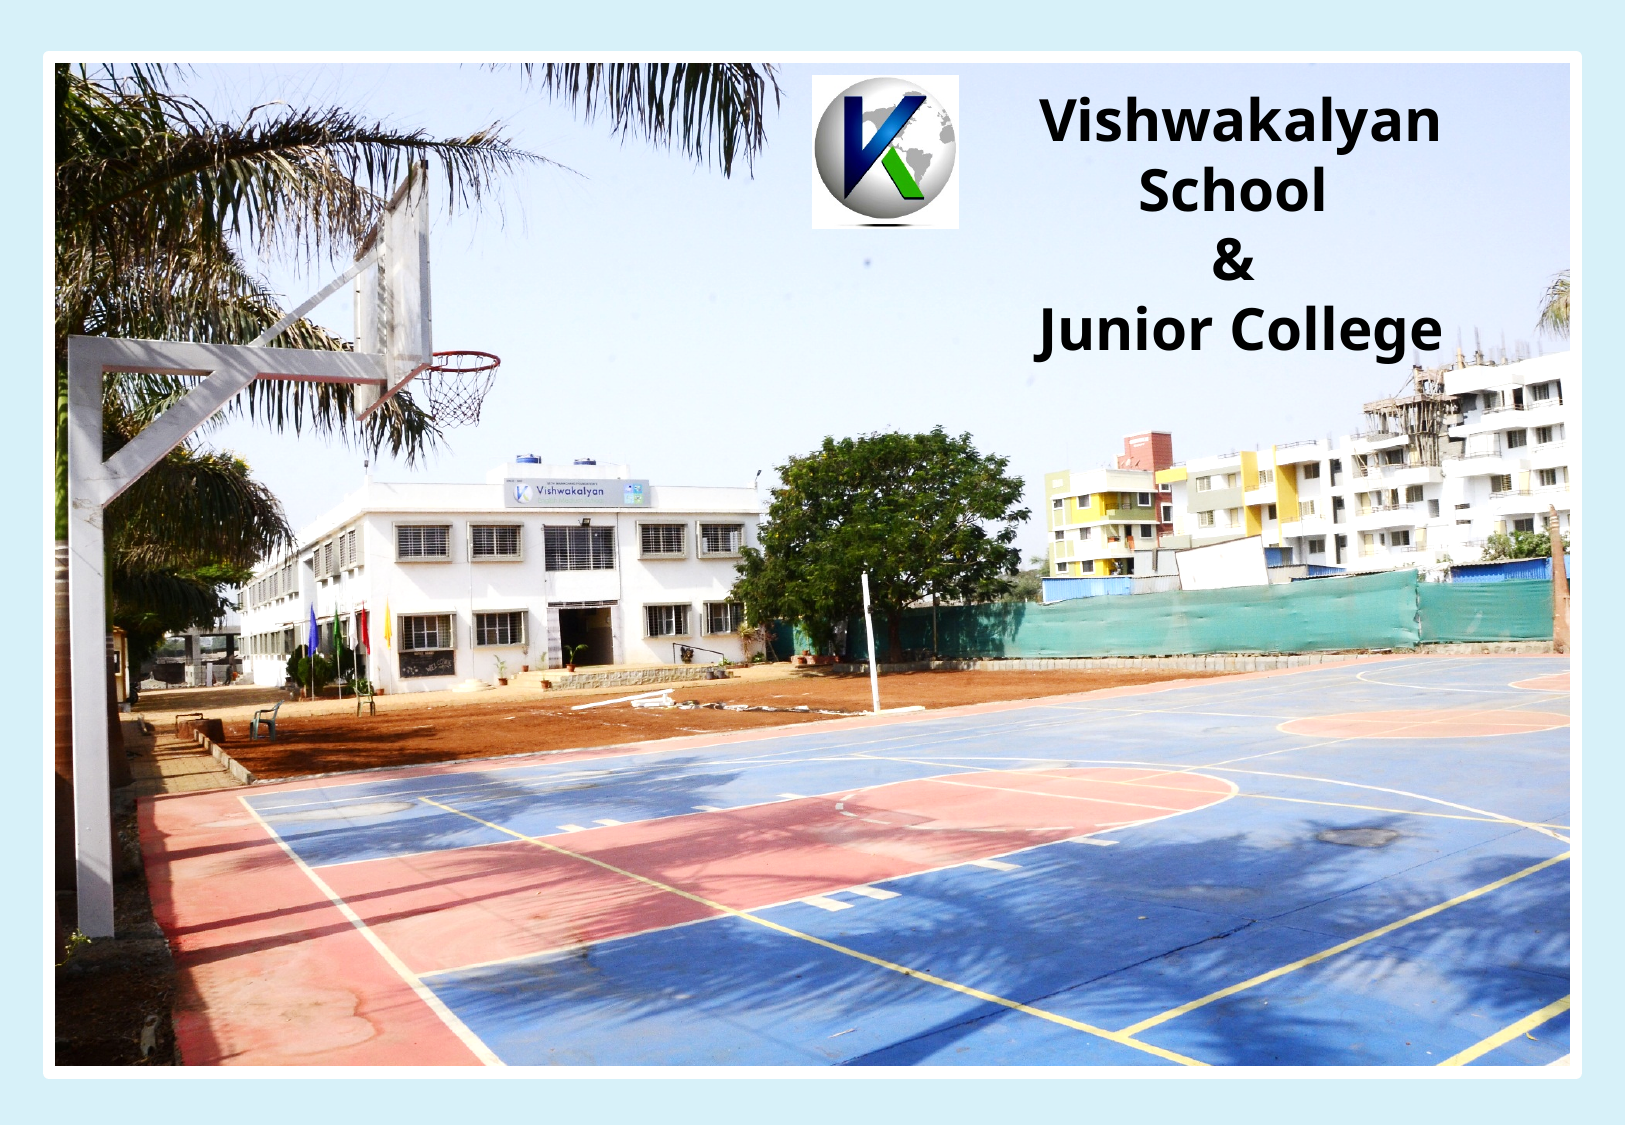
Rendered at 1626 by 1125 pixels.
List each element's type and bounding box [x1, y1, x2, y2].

picture [55, 63, 1570, 1067]
